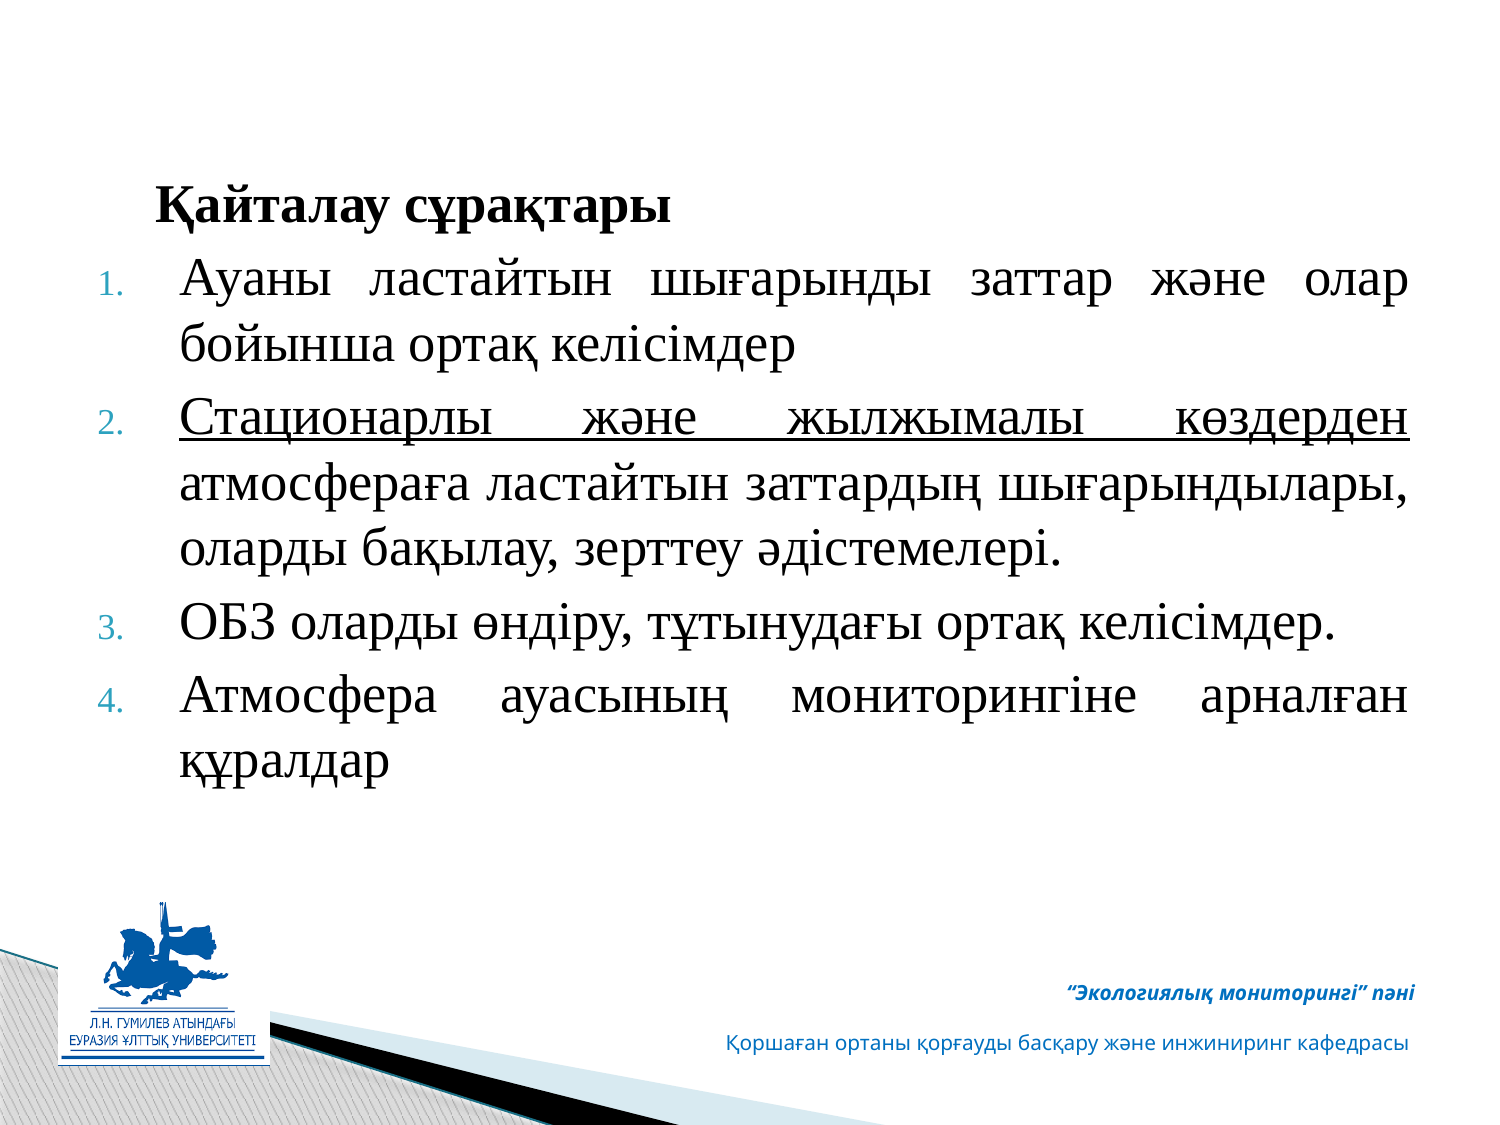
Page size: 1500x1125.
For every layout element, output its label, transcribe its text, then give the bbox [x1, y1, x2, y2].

picture [58, 902, 270, 1066]
footer “Экологиялық мониторингі” пәні Қоршаған ортаны қорғауды басқару және инжиниринг кафедрасы [58, 890, 1430, 1063]
list Қайталау сұрақтары Ауаны ластайтын шығарынды заттар және олар бойынша ортақ келісімдер Стационарлы және жылжымалы көздерден атмосфераға ластайтын заттардың шығарындылары, оларды бақылау, зерттеу әдістемелері. ОБЗ оларды өндіру, тұтынудағы ортақ келісімдер. Атмосфера ауасының мониторингіне арналған құралдар [82, 86, 1425, 844]
